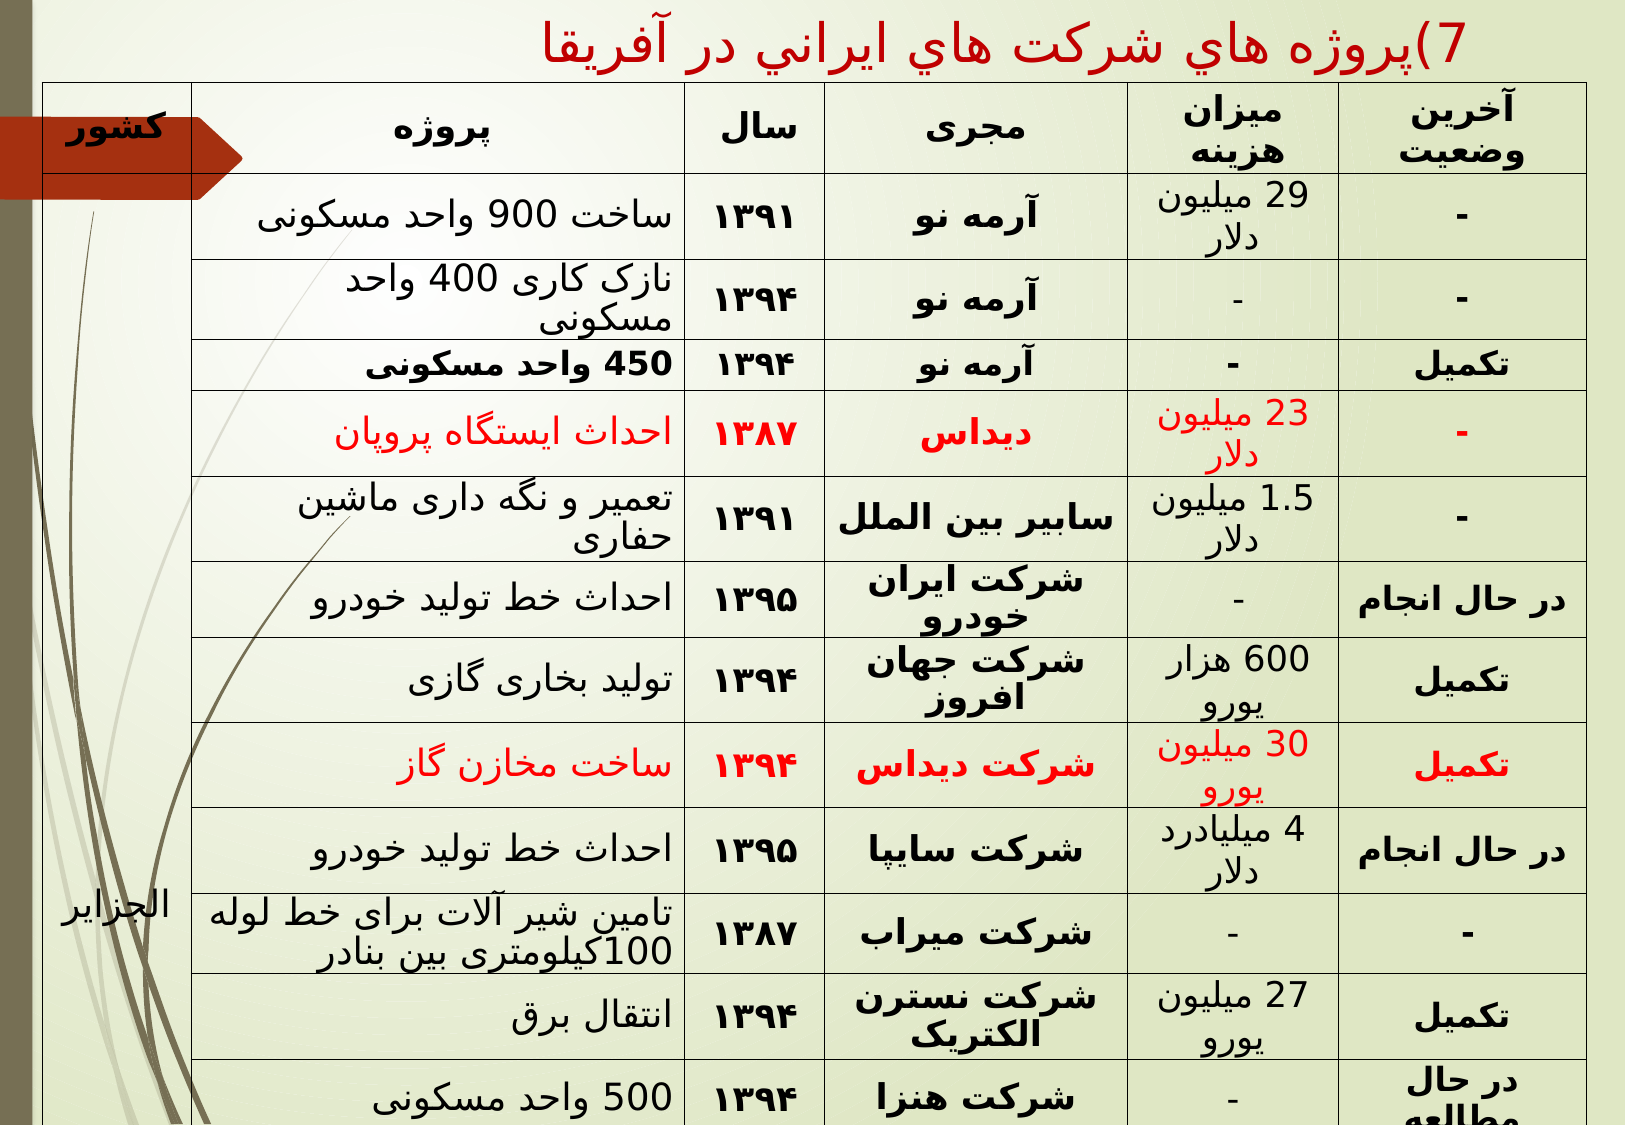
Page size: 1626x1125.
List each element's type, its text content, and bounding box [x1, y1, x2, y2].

table_cell در حال انجام [1339, 562, 1586, 637]
table_cell تکمیل [1339, 340, 1586, 390]
table_cell ساخت 900 واحد مسکونی [192, 174, 684, 259]
table_cell - [1128, 562, 1338, 637]
table_header آخرین وضعیت [1339, 83, 1586, 173]
table_cell ساخت مخازن گاز [192, 723, 684, 807]
table_cell ۱۳۹۴ [685, 260, 824, 339]
table_cell - [1339, 260, 1586, 339]
table_cell 27 میلیون یورو [1128, 974, 1338, 1059]
table_cell در حال انجام [1339, 808, 1586, 893]
table_cell شرکت سایپا [825, 808, 1127, 893]
table_cell 1.5 میلیون دلار [1128, 477, 1338, 561]
table_cell 30 میلیون یورو [1128, 723, 1338, 807]
table_cell ۱۳۹۴ [685, 974, 824, 1059]
table_cell ۱۳۹۴ [685, 1060, 824, 1125]
table_cell ۱۳۹۱ [685, 477, 824, 561]
table_cell شرکت هنزا [825, 1060, 1127, 1125]
table_cell 4 میلیادرد دلار [1128, 808, 1338, 893]
table_cell سابیر بین الملل [825, 477, 1127, 561]
table_cell - [1128, 340, 1338, 390]
table_cell ۱۳۸۷ [685, 391, 824, 476]
table_cell تولید بخاری گازی [192, 638, 684, 722]
table_cell - [1128, 1060, 1338, 1125]
table_cell احداث خط تولید خودرو [192, 562, 684, 637]
table_cell شرکت دیداس [825, 723, 1127, 807]
table_cell احداث ایستگاه پروپان [192, 391, 684, 476]
table_cell شرکت میراب [825, 894, 1127, 973]
table_cell 600 هزار یورو [1128, 638, 1338, 722]
table_cell ۱۳۹۵ [685, 808, 824, 893]
table_cell 450 واحد مسکونی [192, 340, 684, 390]
table_cell دیداس [825, 391, 1127, 476]
table_cell انتقال برق [192, 974, 684, 1059]
table_cell ۱۳۹۴ [685, 638, 824, 722]
table_cell تکمیل [1339, 974, 1586, 1059]
table_cell تعمیر و نگه داری ماشین حفاری [192, 477, 684, 561]
table_cell آرمه نو [825, 260, 1127, 339]
table_cell شرکت نسترن الکتریک [825, 974, 1127, 1059]
table_cell در حال مطالعه [1339, 1060, 1586, 1125]
table_cell آرمه نو [825, 174, 1127, 259]
table_header میزان هزینه [1128, 83, 1338, 173]
table_cell نازک کاری 400 واحد مسکونی [192, 260, 684, 339]
table_cell تامین شیر آلات برای خط لوله 100کیلومتری بین بنادر [192, 894, 684, 973]
table_cell - [1339, 174, 1586, 259]
table_cell آرمه نو [825, 340, 1127, 390]
table_cell - [1339, 477, 1586, 561]
text_box 7)پروژه هاي شركت هاي ايراني در آفريقا [74, 0, 1565, 81]
table_cell تکمیل [1339, 638, 1586, 722]
table_cell - [1339, 391, 1586, 476]
table_cell ۱۳۹۴ [685, 340, 824, 390]
table_header سال [685, 83, 824, 173]
table_cell شرکت ایران خودرو [825, 562, 1127, 637]
table_cell - [1128, 260, 1338, 339]
table_cell شرکت جهان افروز [825, 638, 1127, 722]
table_cell ۱۳۹۴ [685, 723, 824, 807]
table_cell ۱۳۹۱ [685, 174, 824, 259]
table_cell - [1339, 894, 1586, 973]
table_cell ۱۳۹۵ [685, 562, 824, 637]
table_cell ۱۳۸۷ [685, 894, 824, 973]
table_cell 23 میلیون دلار [1128, 391, 1338, 476]
table_cell تکمیل [1339, 723, 1586, 807]
table_header مجری [825, 83, 1127, 173]
table_cell 29 میلیون دلار [1128, 174, 1338, 259]
table_cell الجزایر [43, 174, 191, 1125]
table_cell - [1128, 894, 1338, 973]
table_cell احداث خط تولید خودرو [192, 808, 684, 893]
table_header پروژه [192, 83, 684, 173]
table_cell 500 واحد مسکونی [192, 1060, 684, 1125]
table_header کشور [43, 83, 191, 173]
